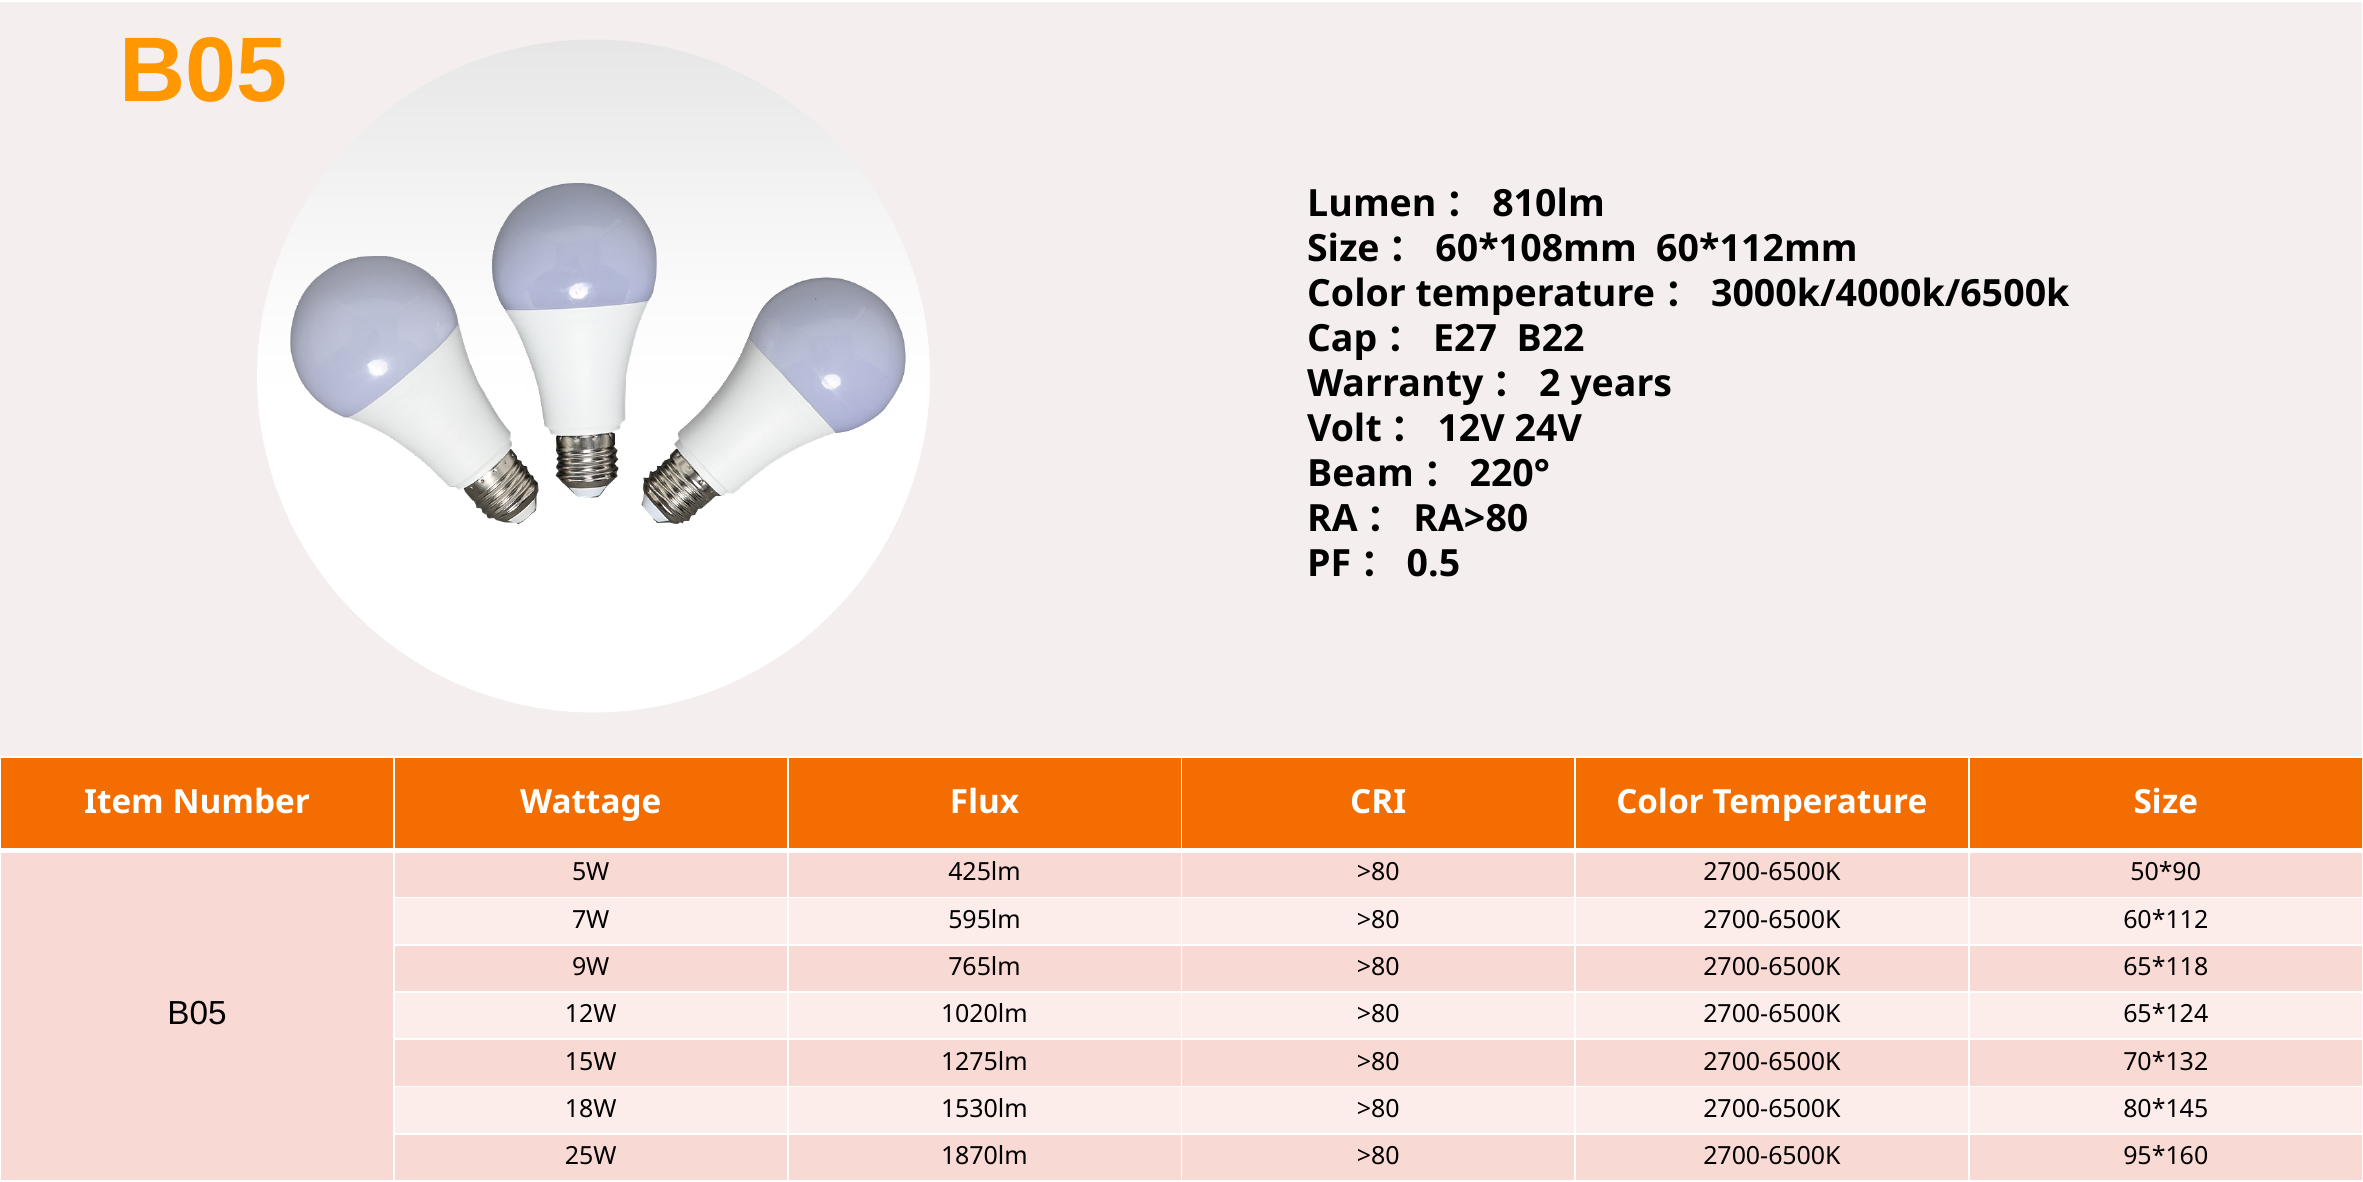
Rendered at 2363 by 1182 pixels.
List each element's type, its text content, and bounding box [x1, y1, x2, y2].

table_cell 1020lm [789, 993, 1181, 1038]
table_cell 65*118 [1970, 946, 2362, 991]
table_header Color Temperature [1576, 758, 1968, 848]
table_cell 1870lm [789, 1135, 1181, 1180]
text_box Lumen：810lm Size：60*108mm 60*112mm Color temperature：3000k/4000k/6500k Cap：E27 B22 Warranty：2 years Volt：12V 24V Beam：220° RA：RA>80 PF：0.5 [1292, 171, 2326, 592]
table_cell B05 [1, 853, 393, 1180]
table_cell 765lm [789, 946, 1181, 991]
table_cell 9W [395, 946, 787, 991]
table_header Item Number [1, 758, 393, 848]
table_cell 5W [395, 853, 787, 897]
table_cell 15W [395, 1040, 787, 1086]
table_cell >80 [1182, 1040, 1574, 1086]
table_cell 7W [395, 898, 787, 944]
table_cell 12W [395, 993, 787, 1038]
table_cell >80 [1182, 993, 1574, 1038]
table_cell 1530lm [789, 1087, 1181, 1133]
table_cell >80 [1182, 853, 1574, 897]
table_cell 1275lm [789, 1040, 1181, 1086]
table_header Flux [789, 758, 1181, 848]
table_cell 60*112 [1970, 898, 2362, 944]
table_header Wattage [395, 758, 787, 848]
table_header CRI [1182, 758, 1574, 848]
table_cell >80 [1182, 1135, 1574, 1180]
table_cell 80*145 [1970, 1087, 2362, 1133]
table_cell 2700-6500K [1576, 1135, 1968, 1180]
table_cell 2700-6500K [1576, 993, 1968, 1038]
table_cell >80 [1182, 946, 1574, 991]
table_cell 2700-6500K [1576, 853, 1968, 897]
table_cell 2700-6500K [1576, 1087, 1968, 1133]
table_cell 2700-6500K [1576, 1040, 1968, 1086]
table_cell 50*90 [1970, 853, 2362, 897]
text_box [255, 38, 932, 714]
table_cell >80 [1182, 1087, 1574, 1133]
table_cell 18W [395, 1087, 787, 1133]
text_box [0, 1, 2363, 756]
table_cell 65*124 [1970, 993, 2362, 1038]
text_box B05 [0, 2, 409, 237]
table_cell >80 [1182, 898, 1574, 944]
table_header Size [1970, 758, 2362, 848]
table_cell 2700-6500K [1576, 946, 1968, 991]
table_cell 595lm [789, 898, 1181, 944]
table_cell 425lm [789, 853, 1181, 897]
table_cell 95*160 [1970, 1135, 2362, 1180]
table_cell 70*132 [1970, 1040, 2362, 1086]
table_cell 25W [395, 1135, 787, 1180]
table_cell 2700-6500K [1576, 898, 1968, 944]
